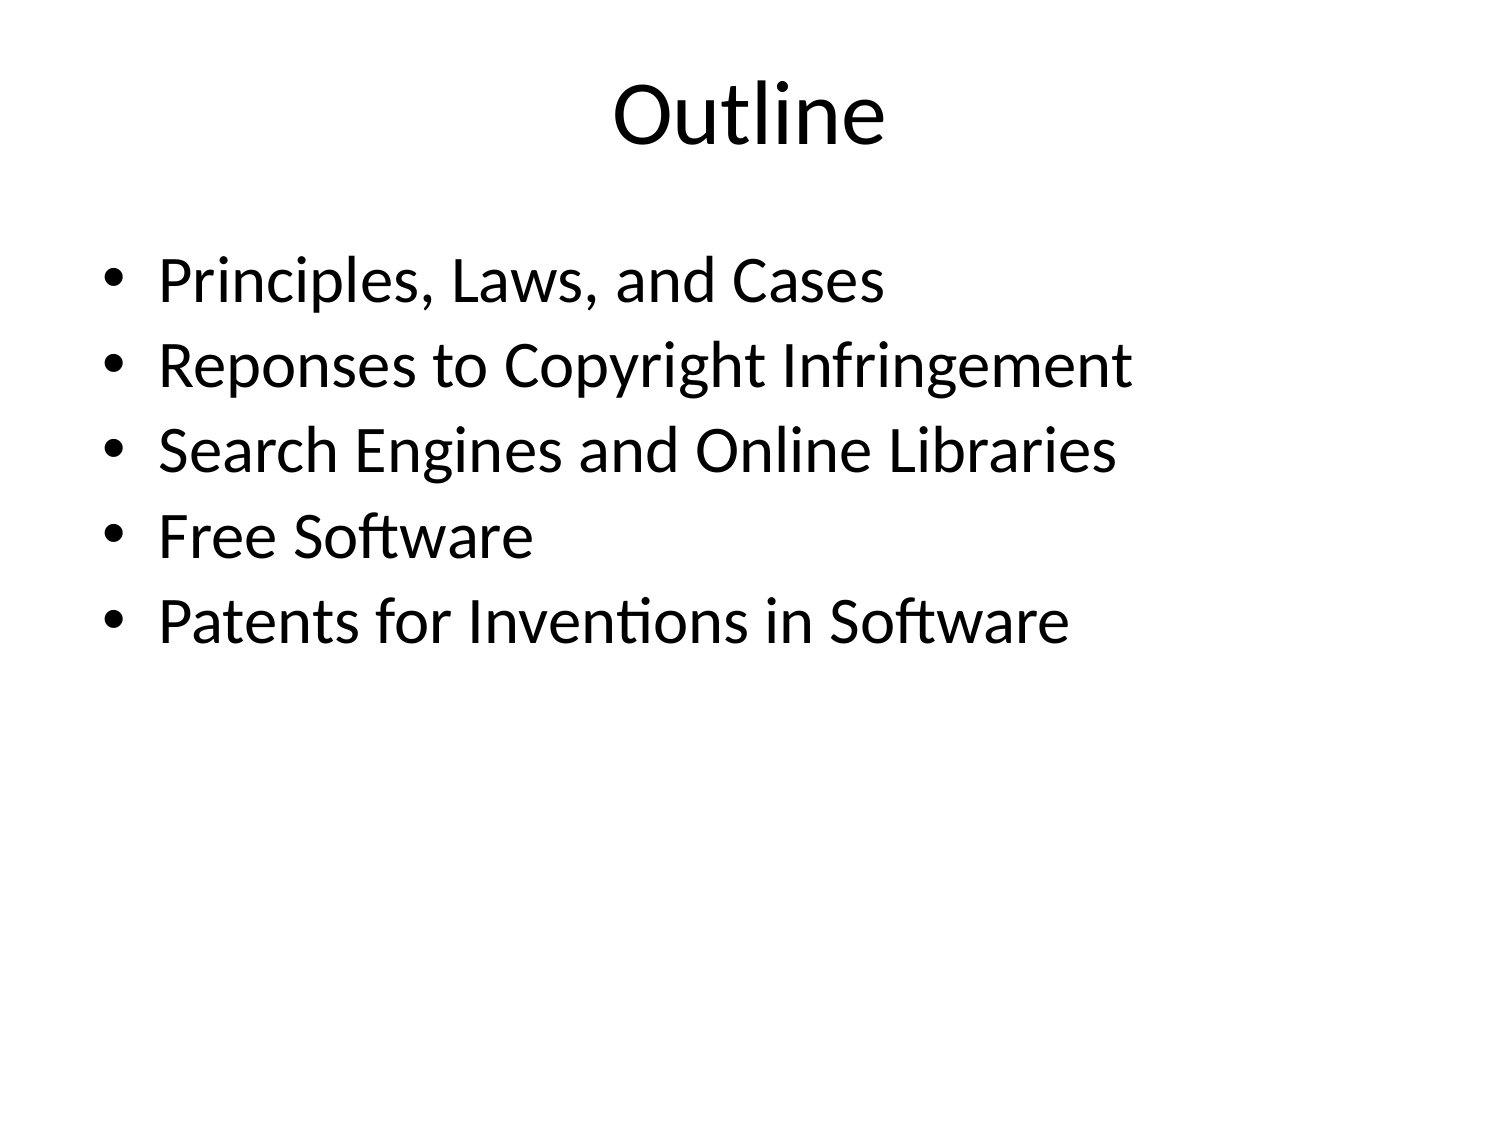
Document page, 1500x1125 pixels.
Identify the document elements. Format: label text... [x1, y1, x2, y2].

list Principles, Laws, and Cases Reponses to Copyright Infringement Search Engines and Online Libraries Free Software Patents for Inventions in Software [87, 237, 1417, 969]
title Outline [75, 45, 1425, 233]
